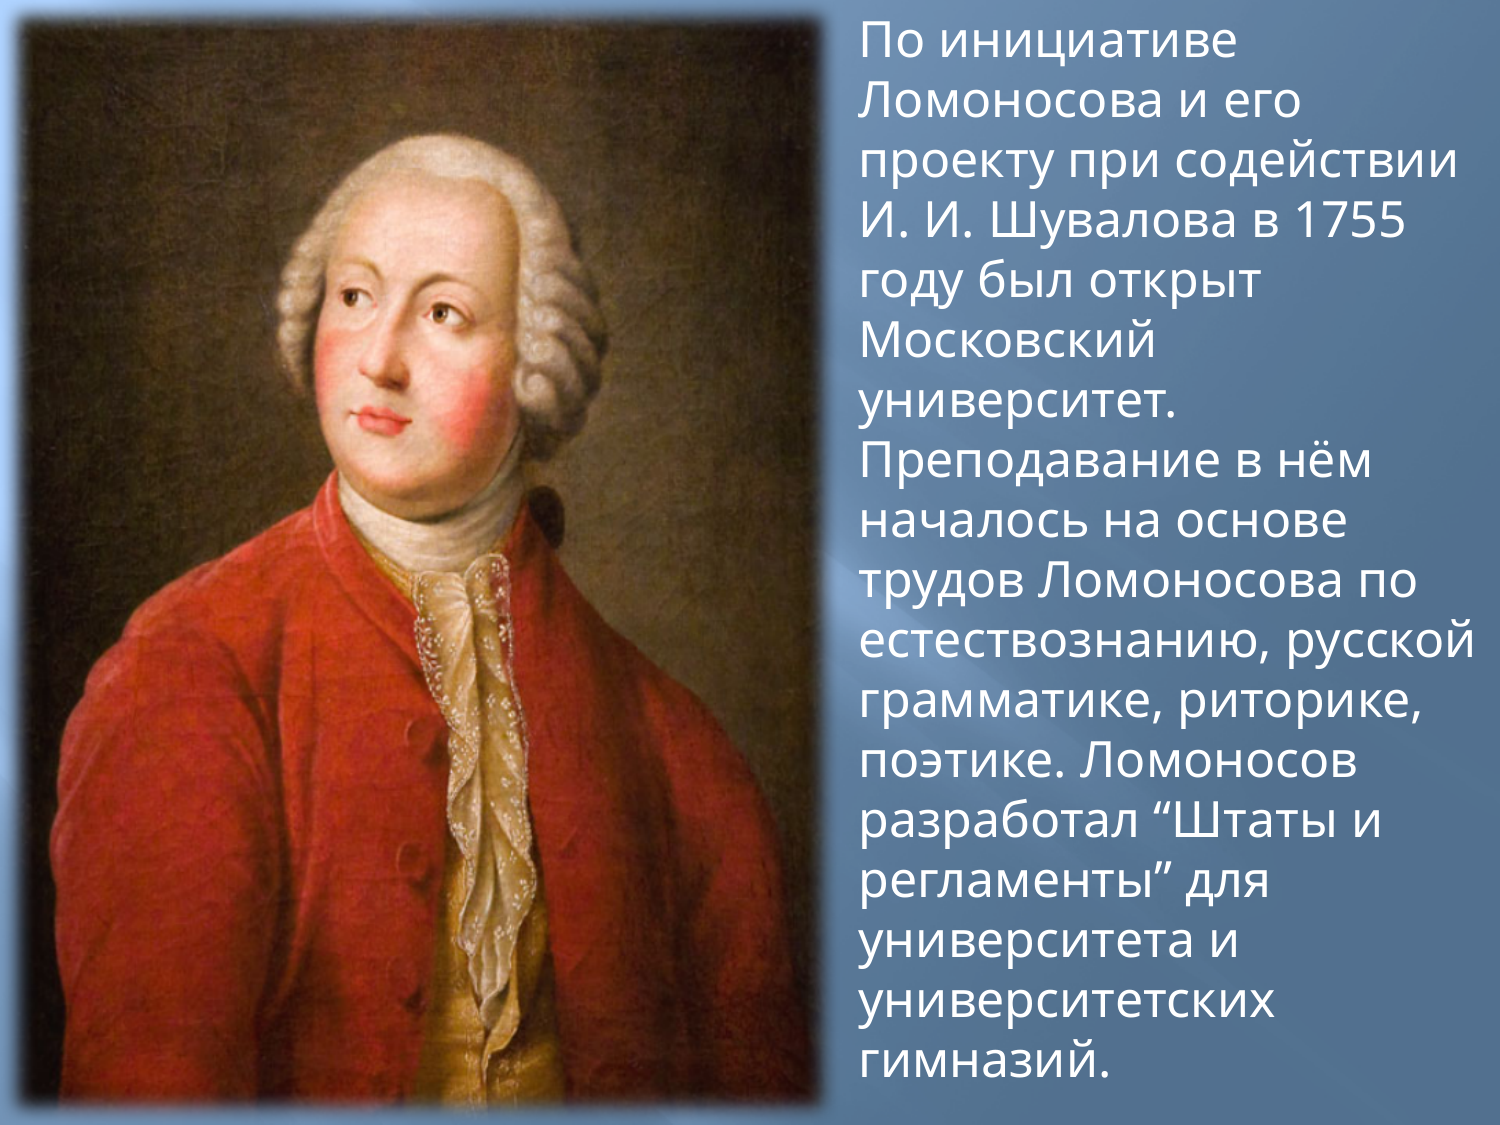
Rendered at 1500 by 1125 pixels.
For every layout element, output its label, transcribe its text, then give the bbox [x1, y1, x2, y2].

text_box По инициативе Ломоносова и его проекту при содействии И. И. Шувалова в 1755 году был открыт Московский университет. Преподавание в нём началось на основе трудов Ломоносова по естествознанию, русской грамматике, риторике, поэтике. Ломоносов разработал “Штаты и регламенты” для университета и университетских гимназий. [843, 0, 1500, 1095]
picture [0, 0, 840, 1125]
